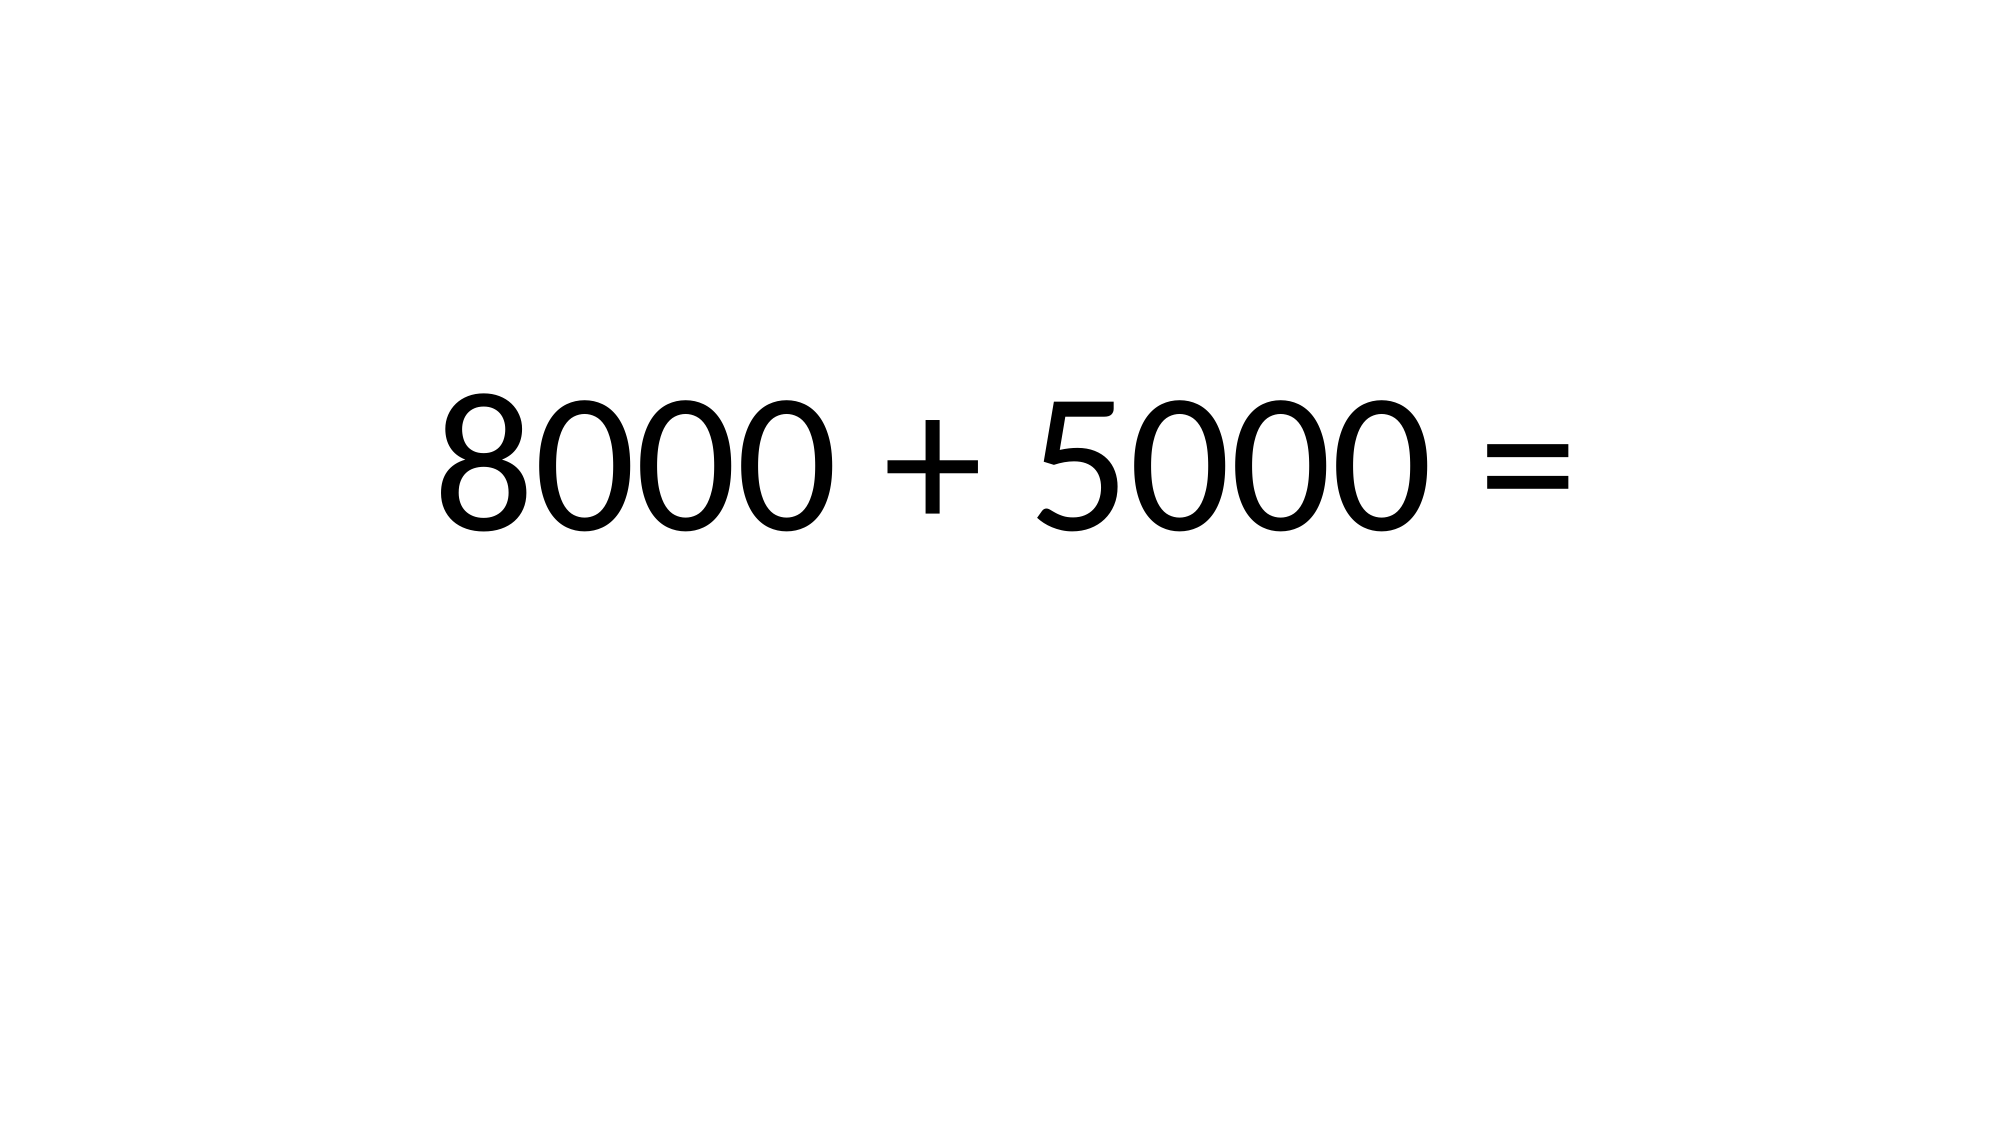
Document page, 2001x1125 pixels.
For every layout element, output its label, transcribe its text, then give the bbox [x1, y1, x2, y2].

text_box 8000 + 5000 = [427, 324, 1630, 576]
